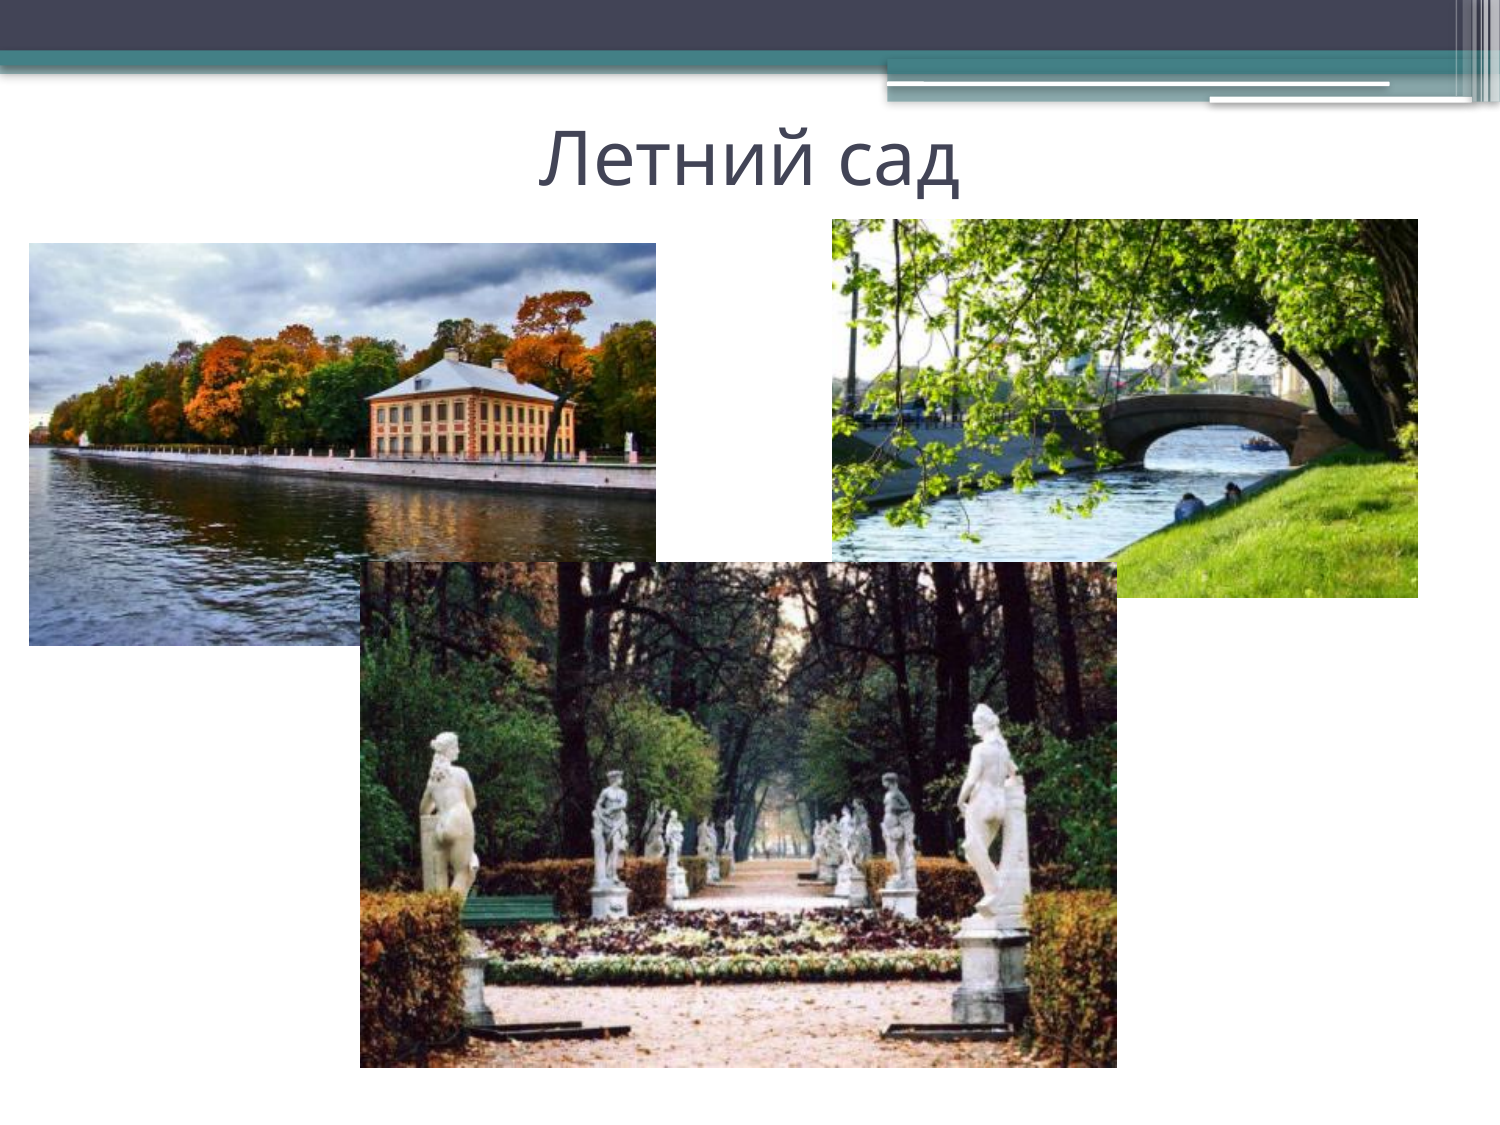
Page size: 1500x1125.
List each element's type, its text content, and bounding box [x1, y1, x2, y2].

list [29, 243, 656, 646]
title Летний сад [75, 101, 1425, 209]
picture [359, 219, 1418, 1069]
